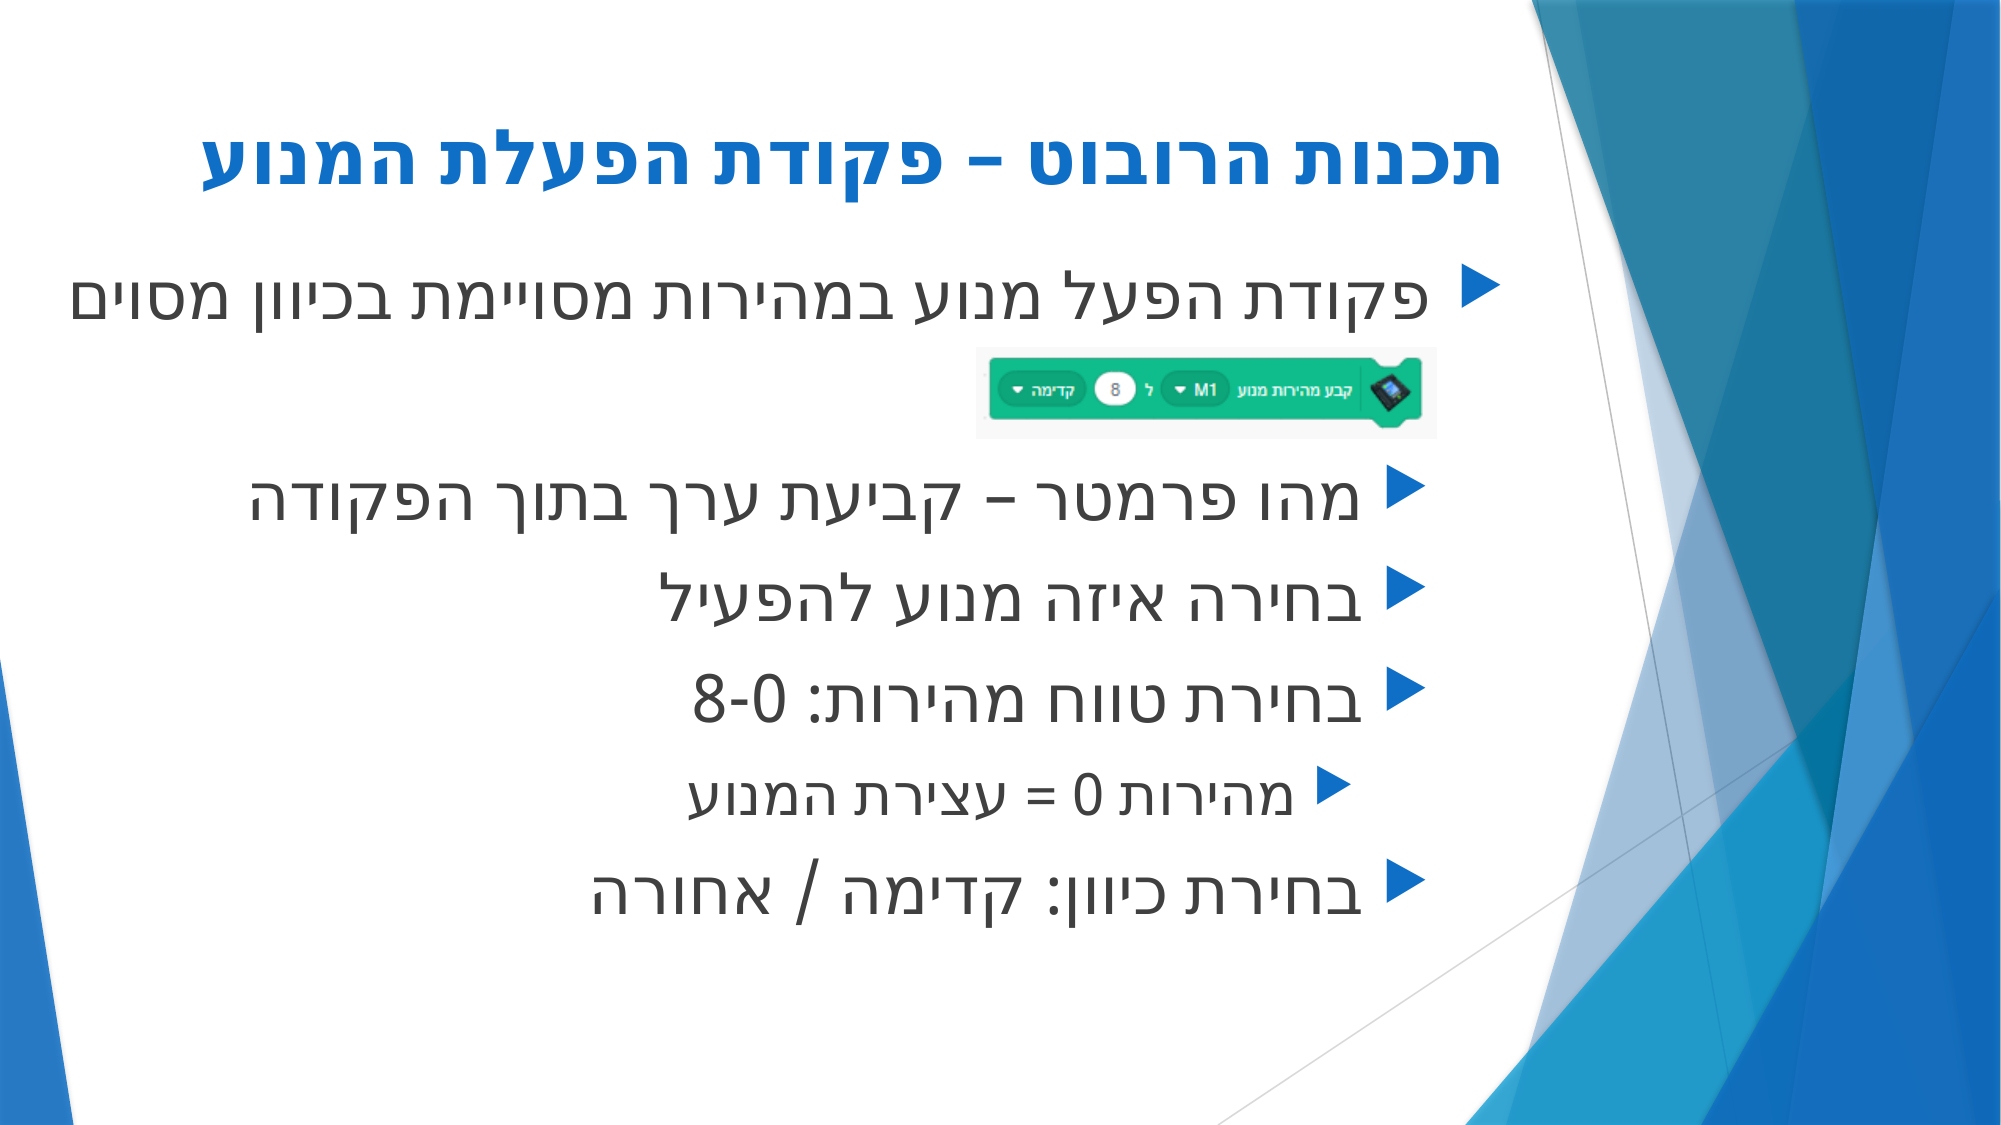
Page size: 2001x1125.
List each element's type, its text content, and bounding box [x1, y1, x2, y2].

title תכנות הרובוט – פקודת הפעלת המנוע [111, 99, 1522, 227]
list פקודת הפעל מנוע במהירות מסויימת בכיוון מסוים מהו פרמטר – קביעת ערך בתוך הפקודה בחירה איזה מנוע להפעיל בחירת טווח מהירות: 8-0 מהירות 0 = עצירת המנוע בחירת כיוון: קדימה / אחורה [0, 245, 1522, 1125]
picture [976, 347, 1437, 439]
